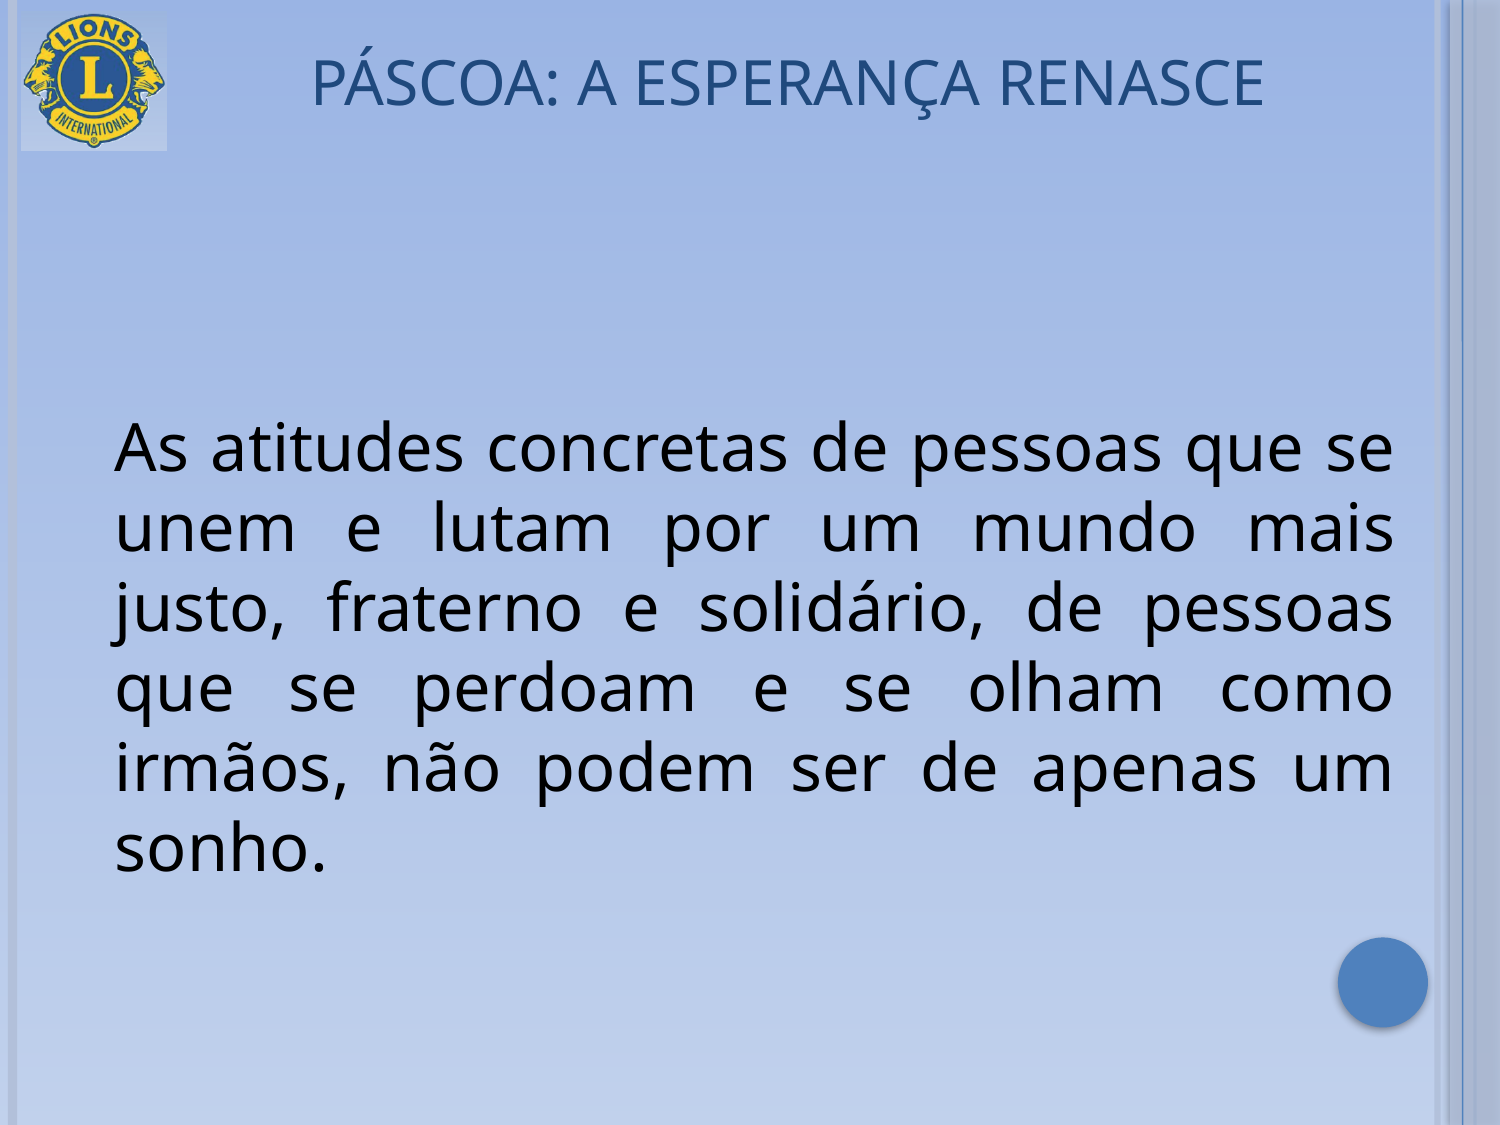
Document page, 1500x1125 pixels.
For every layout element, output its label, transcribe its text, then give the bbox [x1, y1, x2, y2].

title PÁSCOA: A ESPERANÇA RENASCE [166, 0, 1412, 126]
picture [20, 11, 167, 152]
list As atitudes concretas de pessoas que se unem e lutam por um mundo mais justo, fraterno e solidário, de pessoas que se perdoam e se olham como irmãos, não podem ser de apenas um sonho. [100, 397, 1412, 917]
